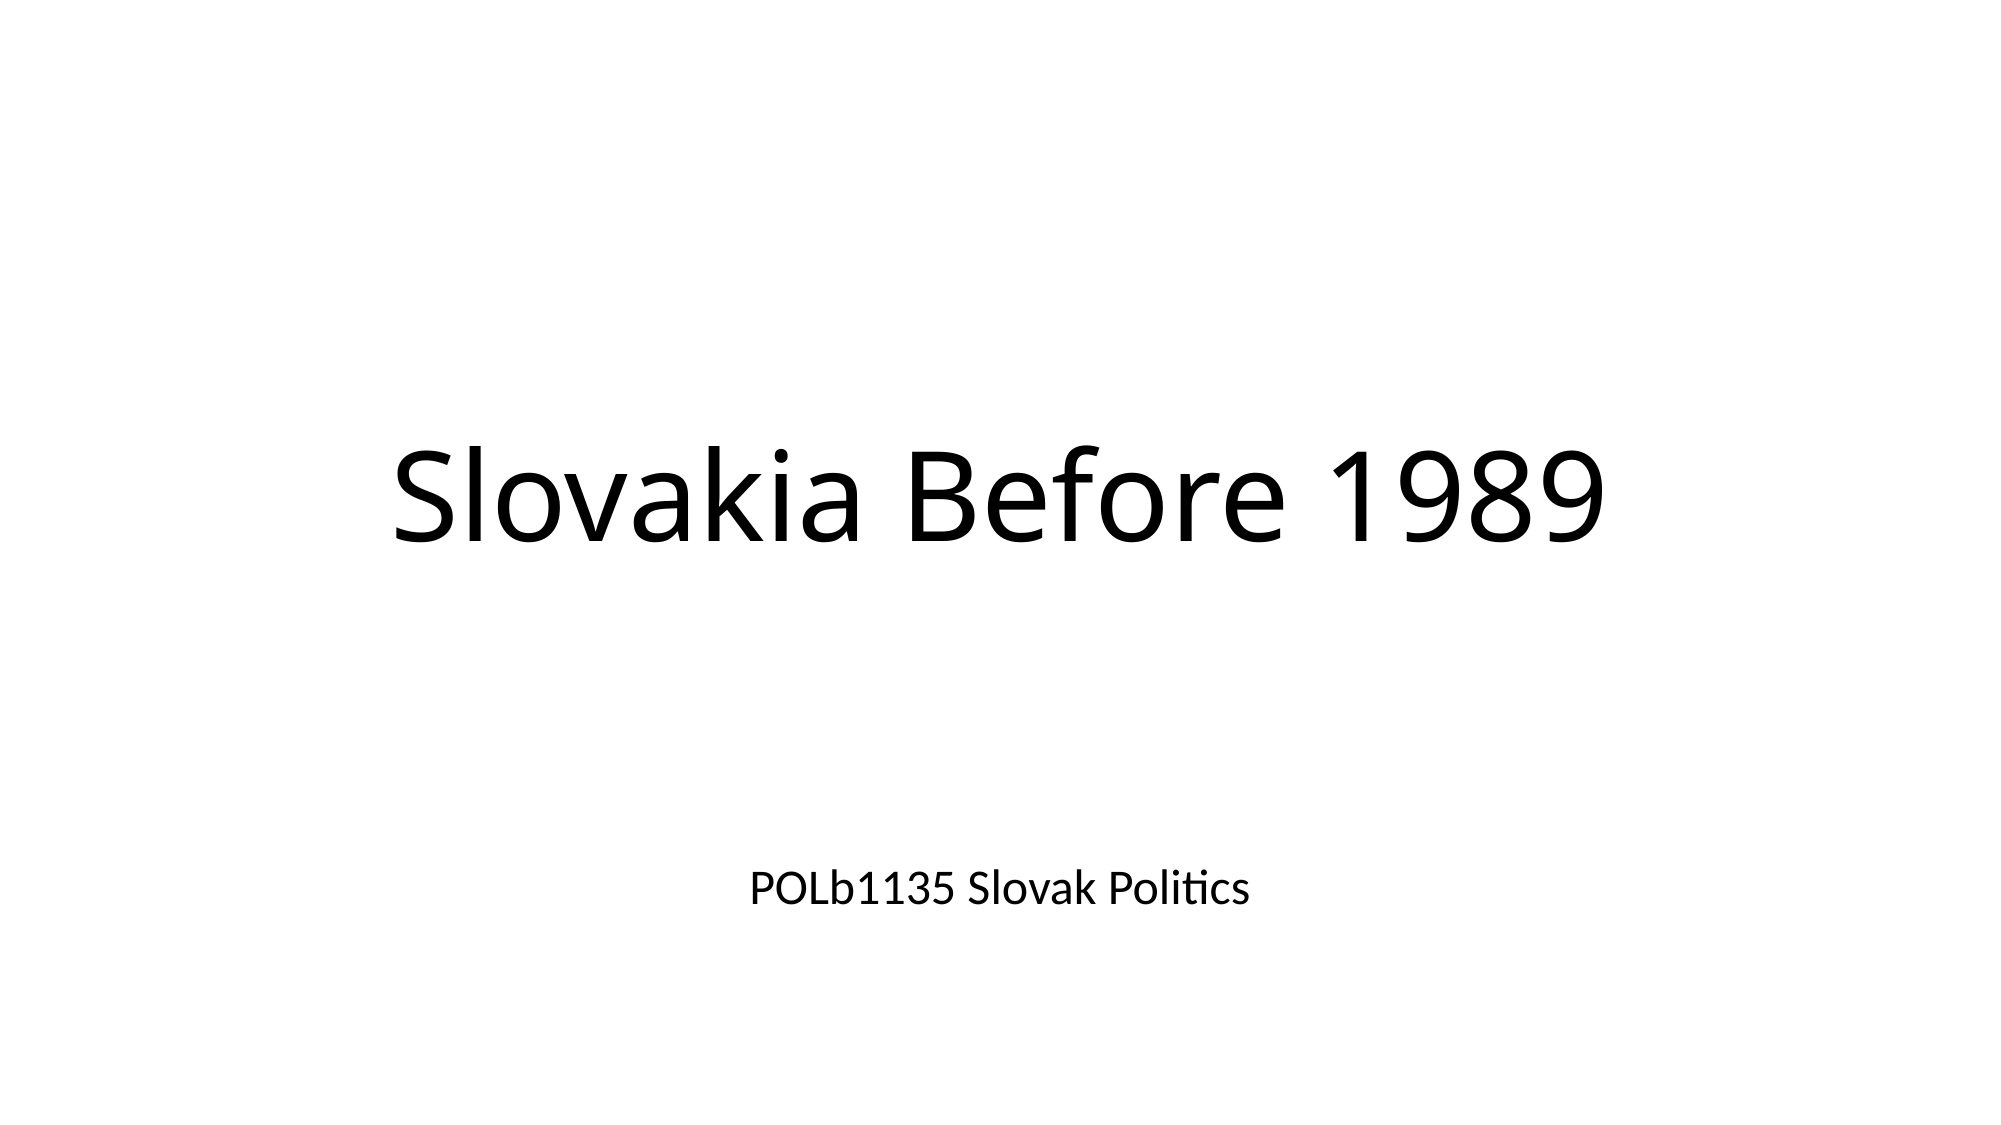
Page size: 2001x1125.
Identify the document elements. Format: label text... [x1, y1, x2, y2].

title Slovakia Before 1989 [249, 184, 1750, 576]
subtitle POLb1135 Slovak Politics [249, 853, 1750, 1125]
